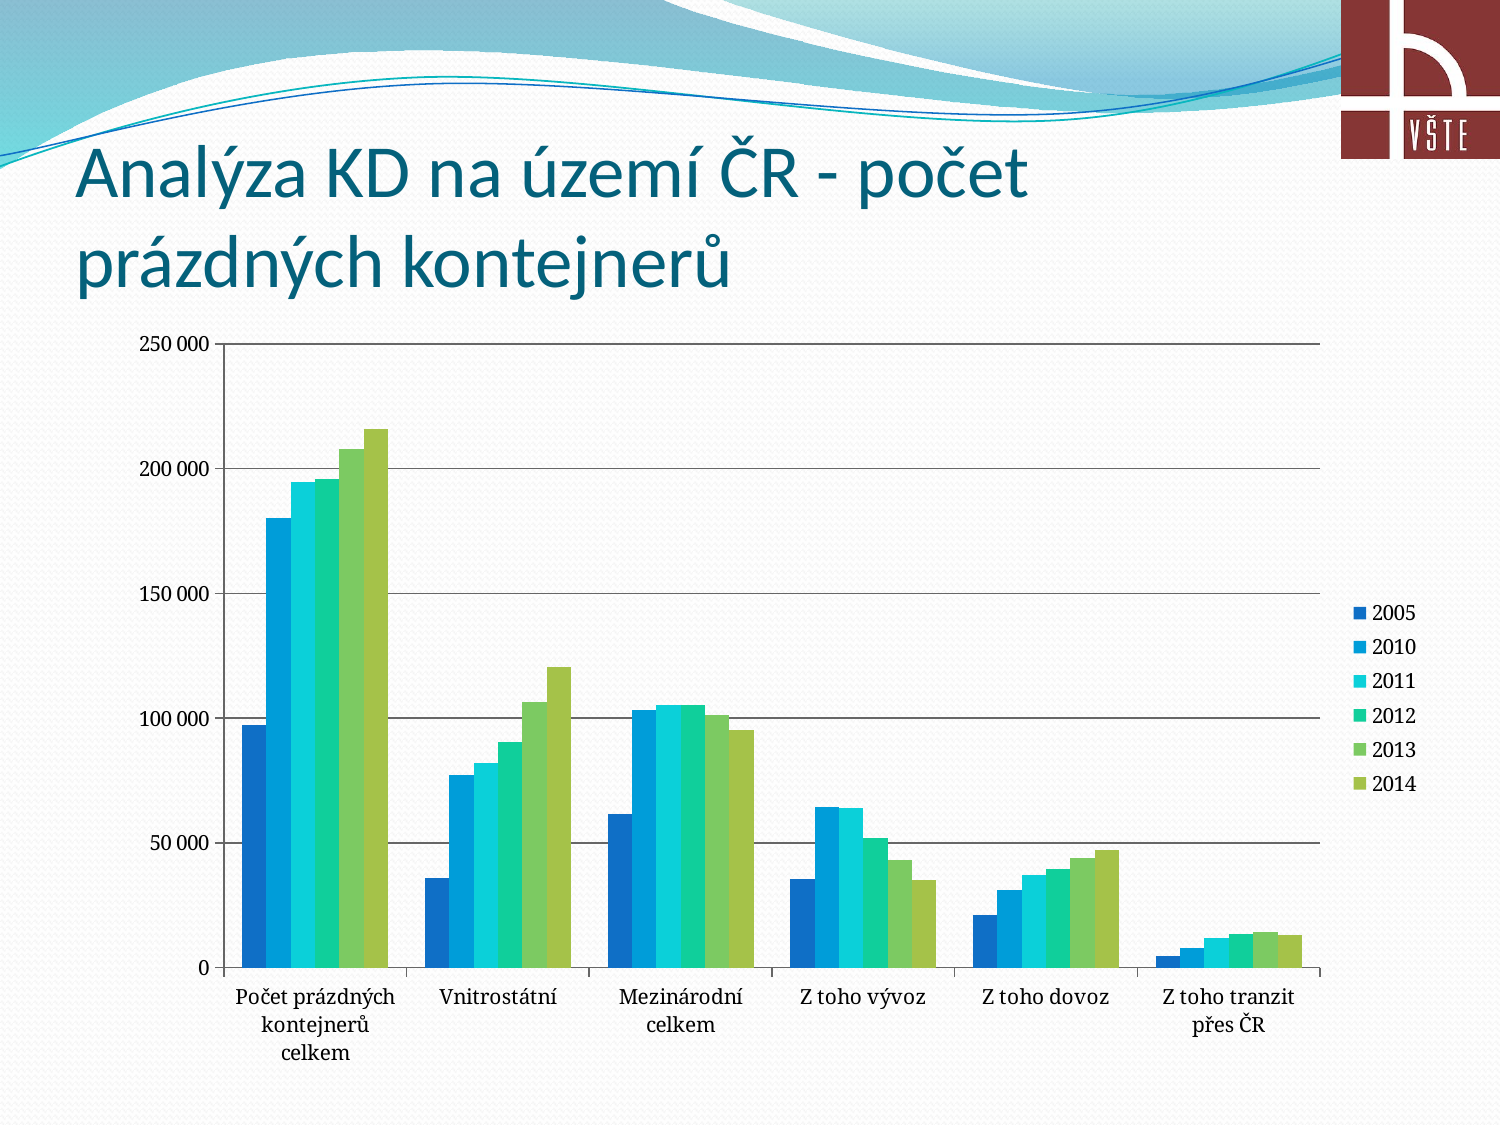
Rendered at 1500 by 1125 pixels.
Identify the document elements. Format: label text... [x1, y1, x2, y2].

picture [1341, 0, 1500, 159]
chart [111, 314, 1436, 1083]
title Analýza KD na území ČR - počet prázdných kontejnerů [75, 115, 1438, 303]
